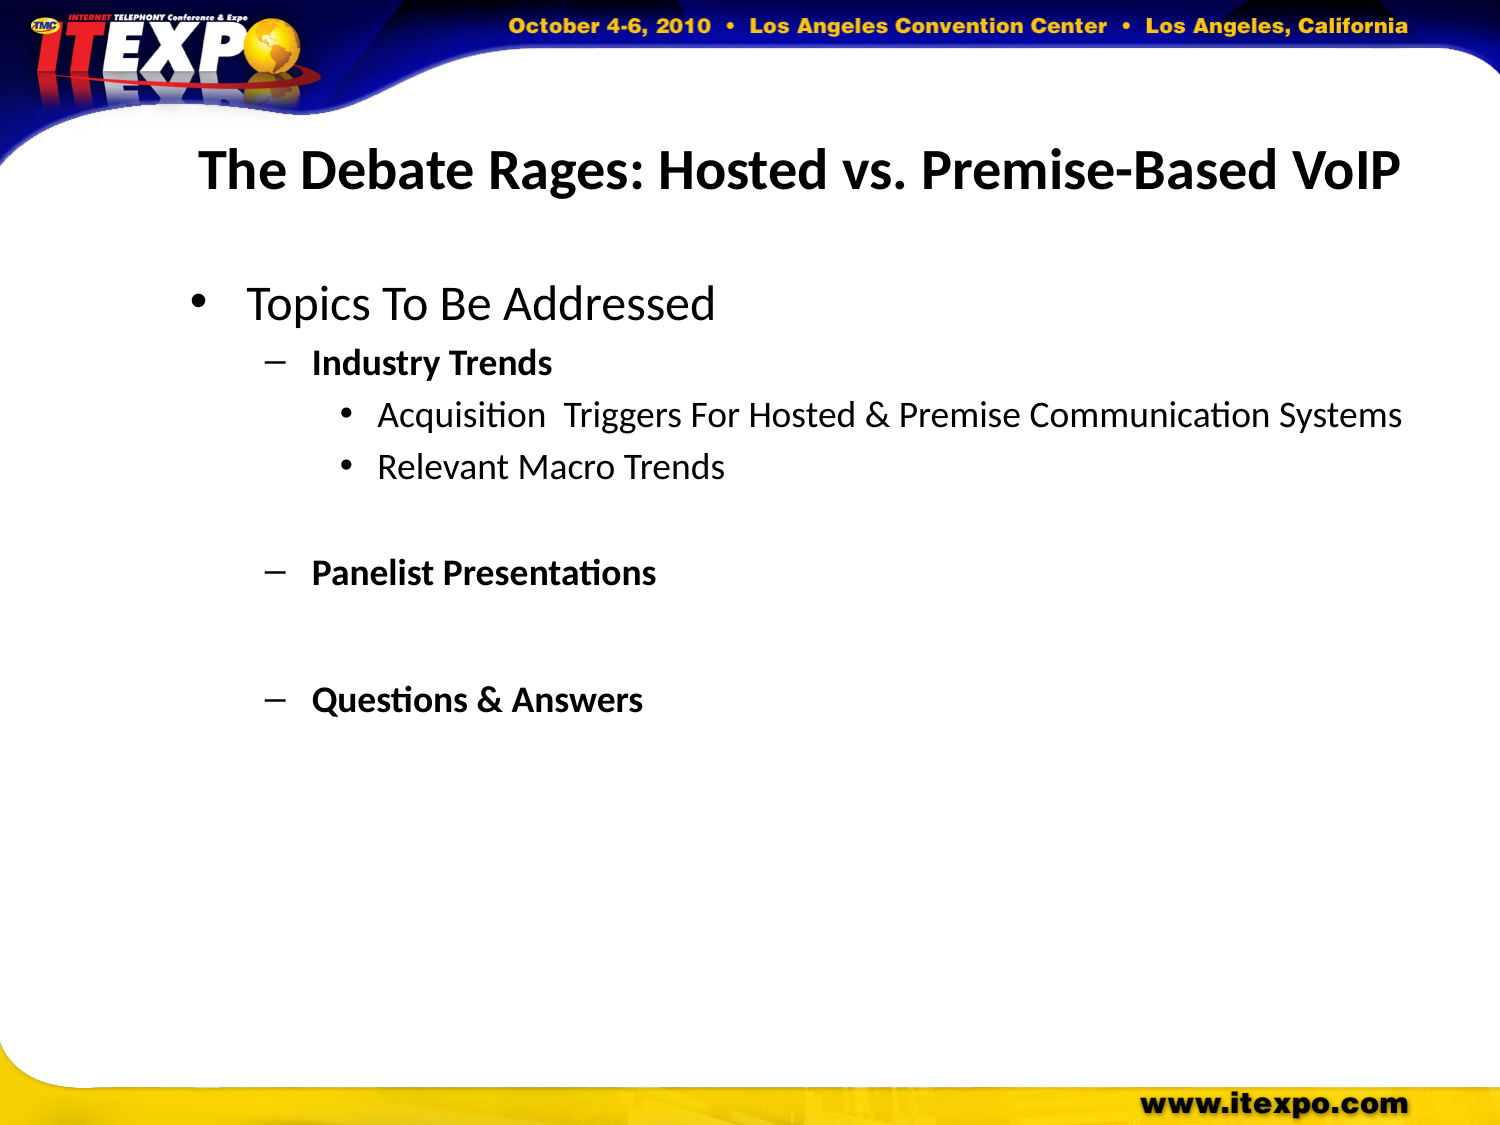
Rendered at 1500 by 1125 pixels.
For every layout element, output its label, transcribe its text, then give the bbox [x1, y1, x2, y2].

list Topics To Be Addressed Industry Trends Acquisition Triggers For Hosted & Premise Communication Systems Relevant Macro Trends Panelist Presentations Questions & Answers [174, 262, 1425, 1005]
title The Debate Rages: Hosted vs. Premise-Based VoIP [174, 99, 1425, 233]
picture [0, 0, 1500, 1125]
